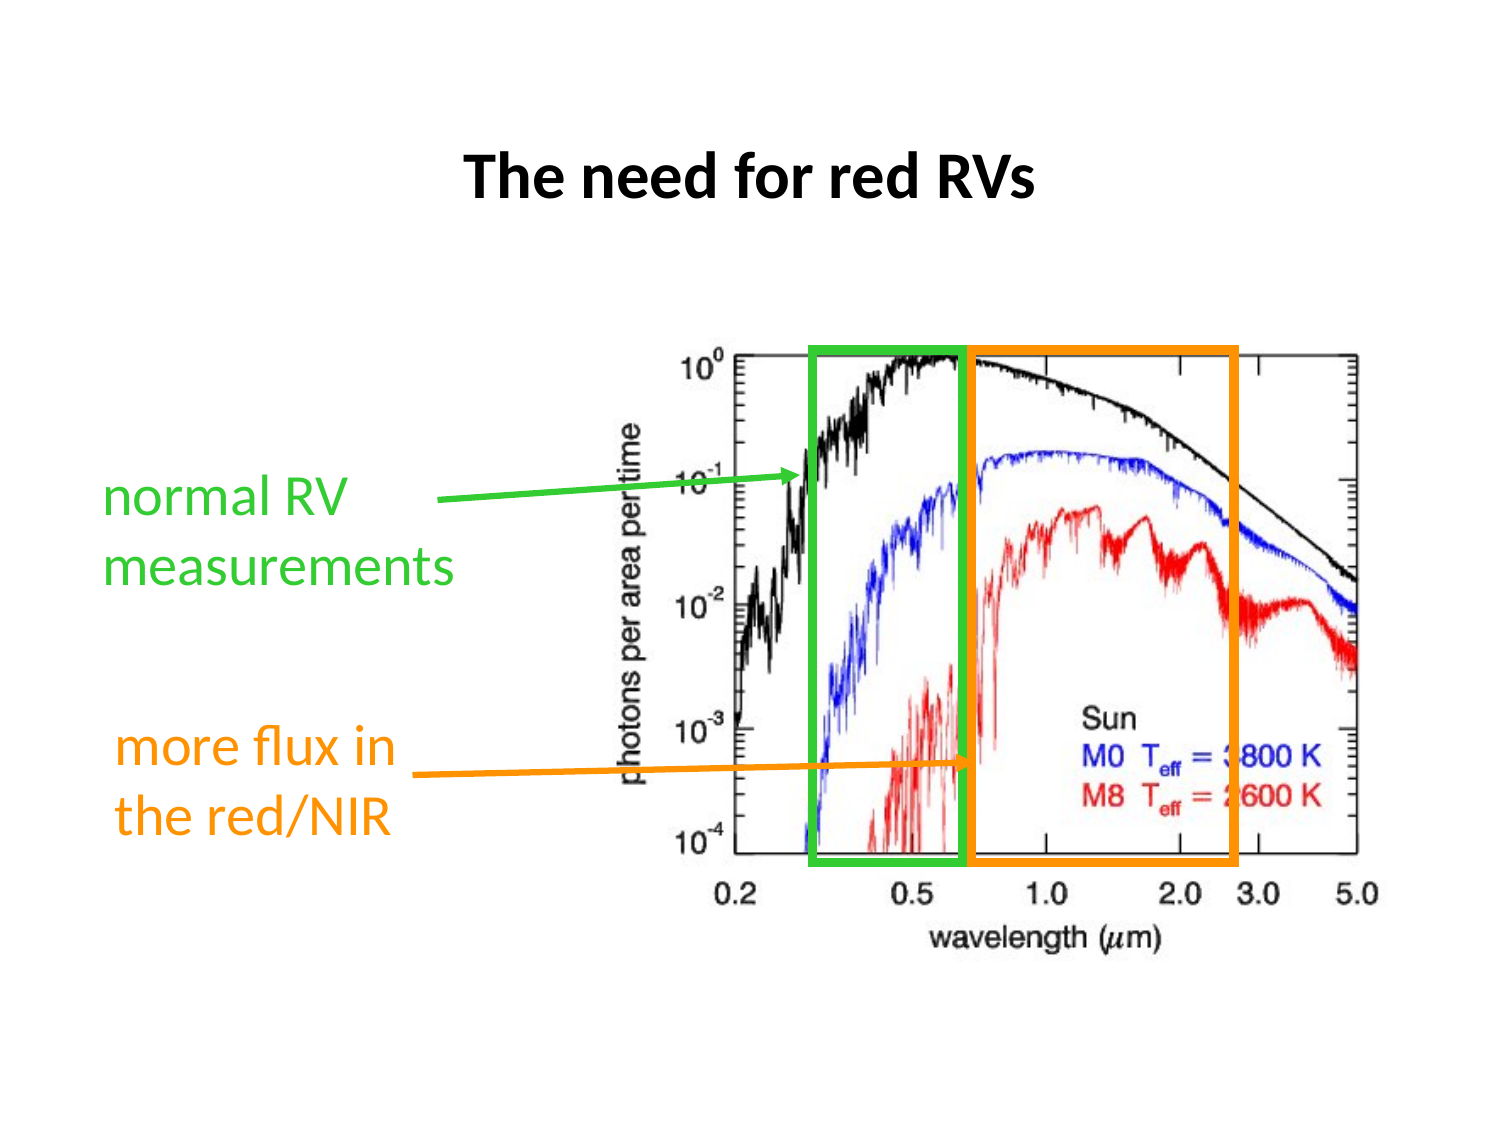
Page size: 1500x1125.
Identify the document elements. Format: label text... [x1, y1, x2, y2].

text_box The need for red RVs [149, 124, 1350, 220]
text_box normal RV measurements [87, 449, 594, 605]
picture [599, 337, 1397, 975]
text_box more flux in the red/NIR [99, 699, 500, 855]
